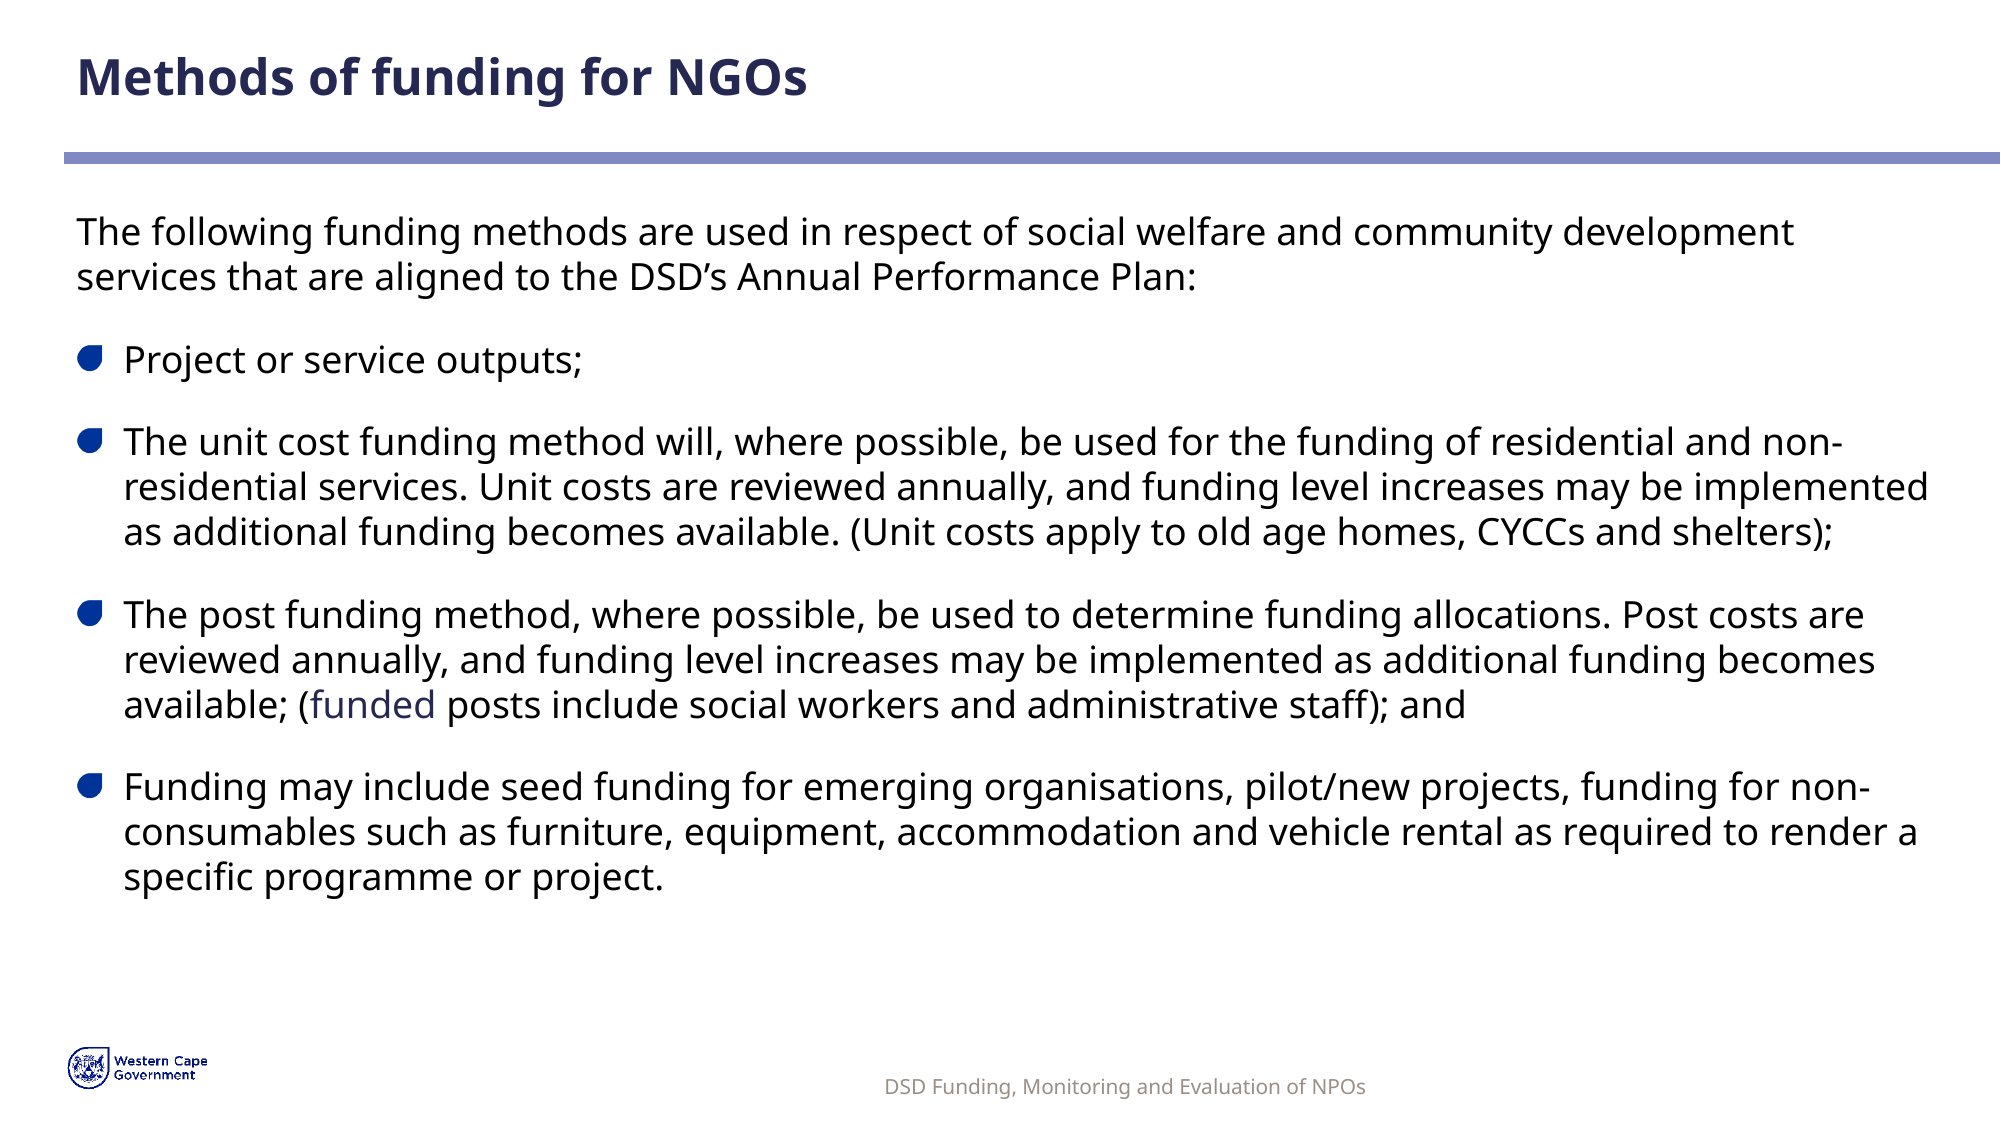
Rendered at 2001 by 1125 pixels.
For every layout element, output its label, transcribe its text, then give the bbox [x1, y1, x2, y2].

picture [76, 772, 103, 799]
picture [64, 152, 2000, 164]
footer DSD Funding, Monitoring and Evaluation of NPOs [884, 1061, 1790, 1099]
picture [53, 1032, 237, 1103]
title Methods of funding for NGOs [64, 29, 1945, 122]
list The following funding methods are used in respect of social welfare and community development services that are aligned to the DSD’s Annual Performance Plan: Project or service outputs; The unit cost funding method will, where possible, be used for the funding of residential and non-residential services. Unit costs are reviewed annually, and funding level increases may be implemented as additional funding becomes available. (Unit costs apply to old age homes, CYCCs and shelters); The post funding method, where possible, be used to determine funding allocations. Post costs are reviewed annually, and funding level increases may be implemented as additional funding becomes available; (funded posts include social workers and administrative staff); and Funding may include seed funding for emerging organisations, pilot/new projects, funding for non-consumables such as furniture, equipment, accommodation and vehicle rental as required to render a specific programme or project. [64, 196, 1945, 1000]
picture [76, 344, 103, 372]
picture [76, 427, 103, 454]
picture [76, 599, 103, 627]
